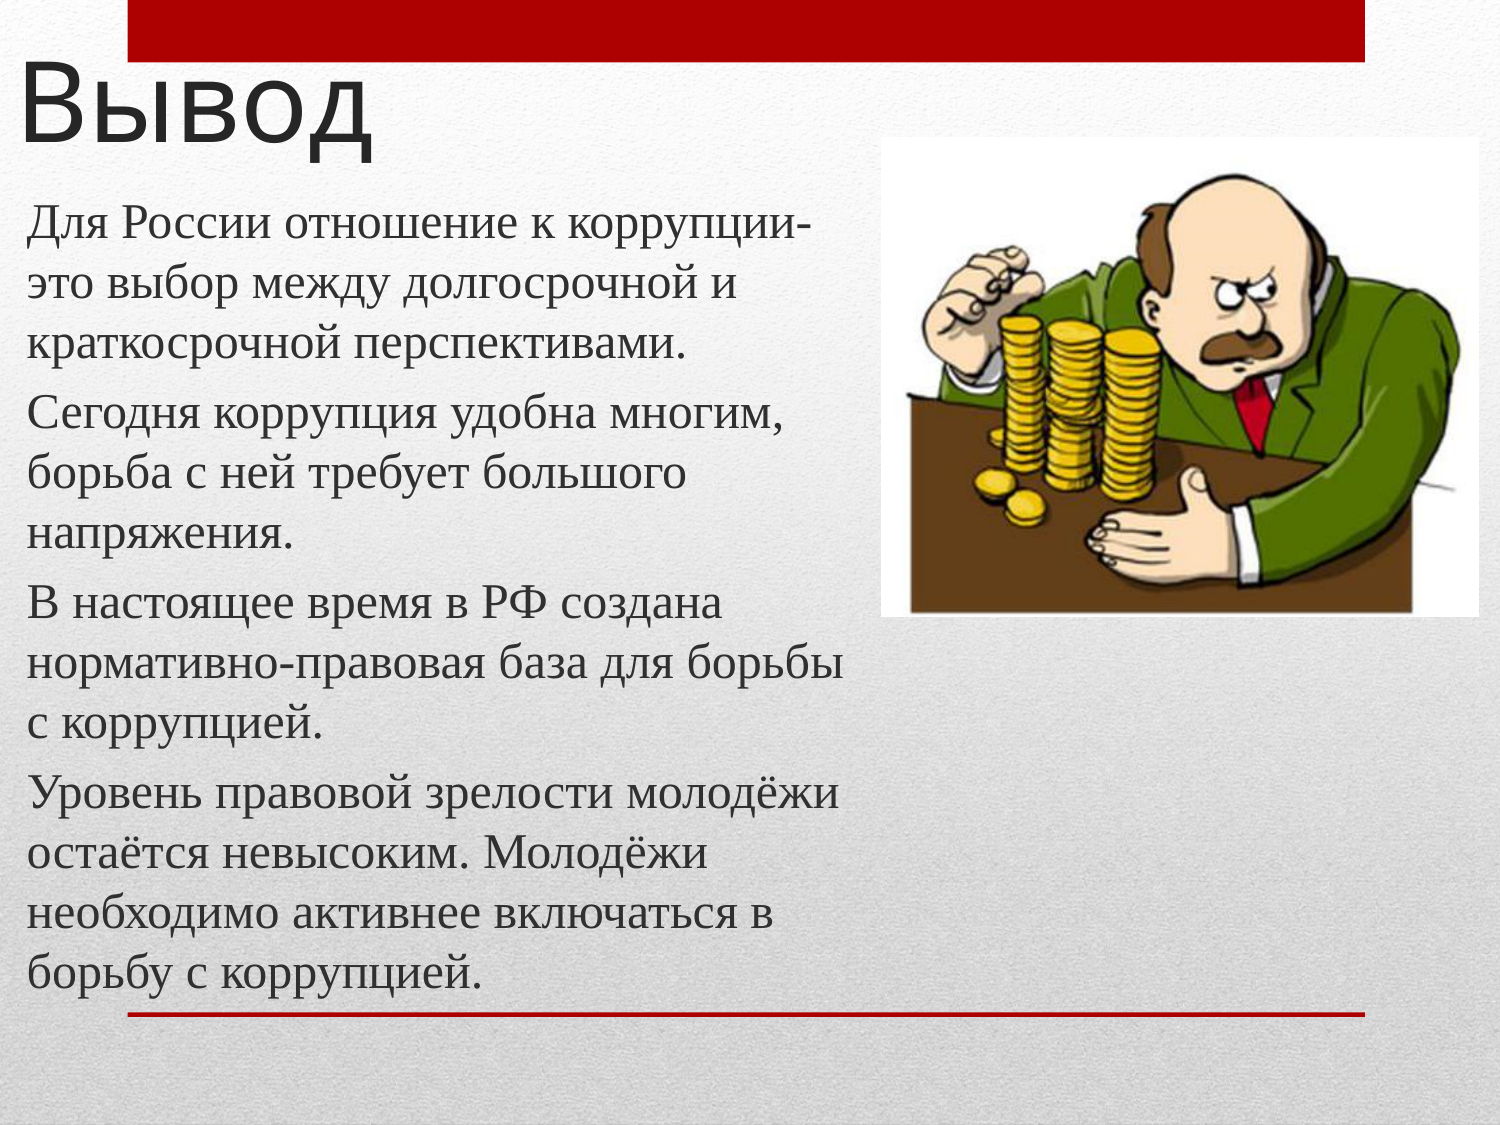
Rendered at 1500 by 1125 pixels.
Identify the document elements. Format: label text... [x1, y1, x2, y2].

list Для России отношение к коррупции- это выбор между долгосрочной и краткосрочной перспективами. Сегодня коррупция удобна многим, борьба с ней требует большого напряжения. В настоящее время в РФ создана нормативно-правовая база для борьбы с коррупцией. Уровень правовой зрелости молодёжи остаётся невысоким. Молодёжи необходимо активнее включаться в борьбу с коррупцией. [11, 180, 892, 1039]
title Вывод [0, 0, 1113, 173]
picture [880, 136, 1479, 617]
